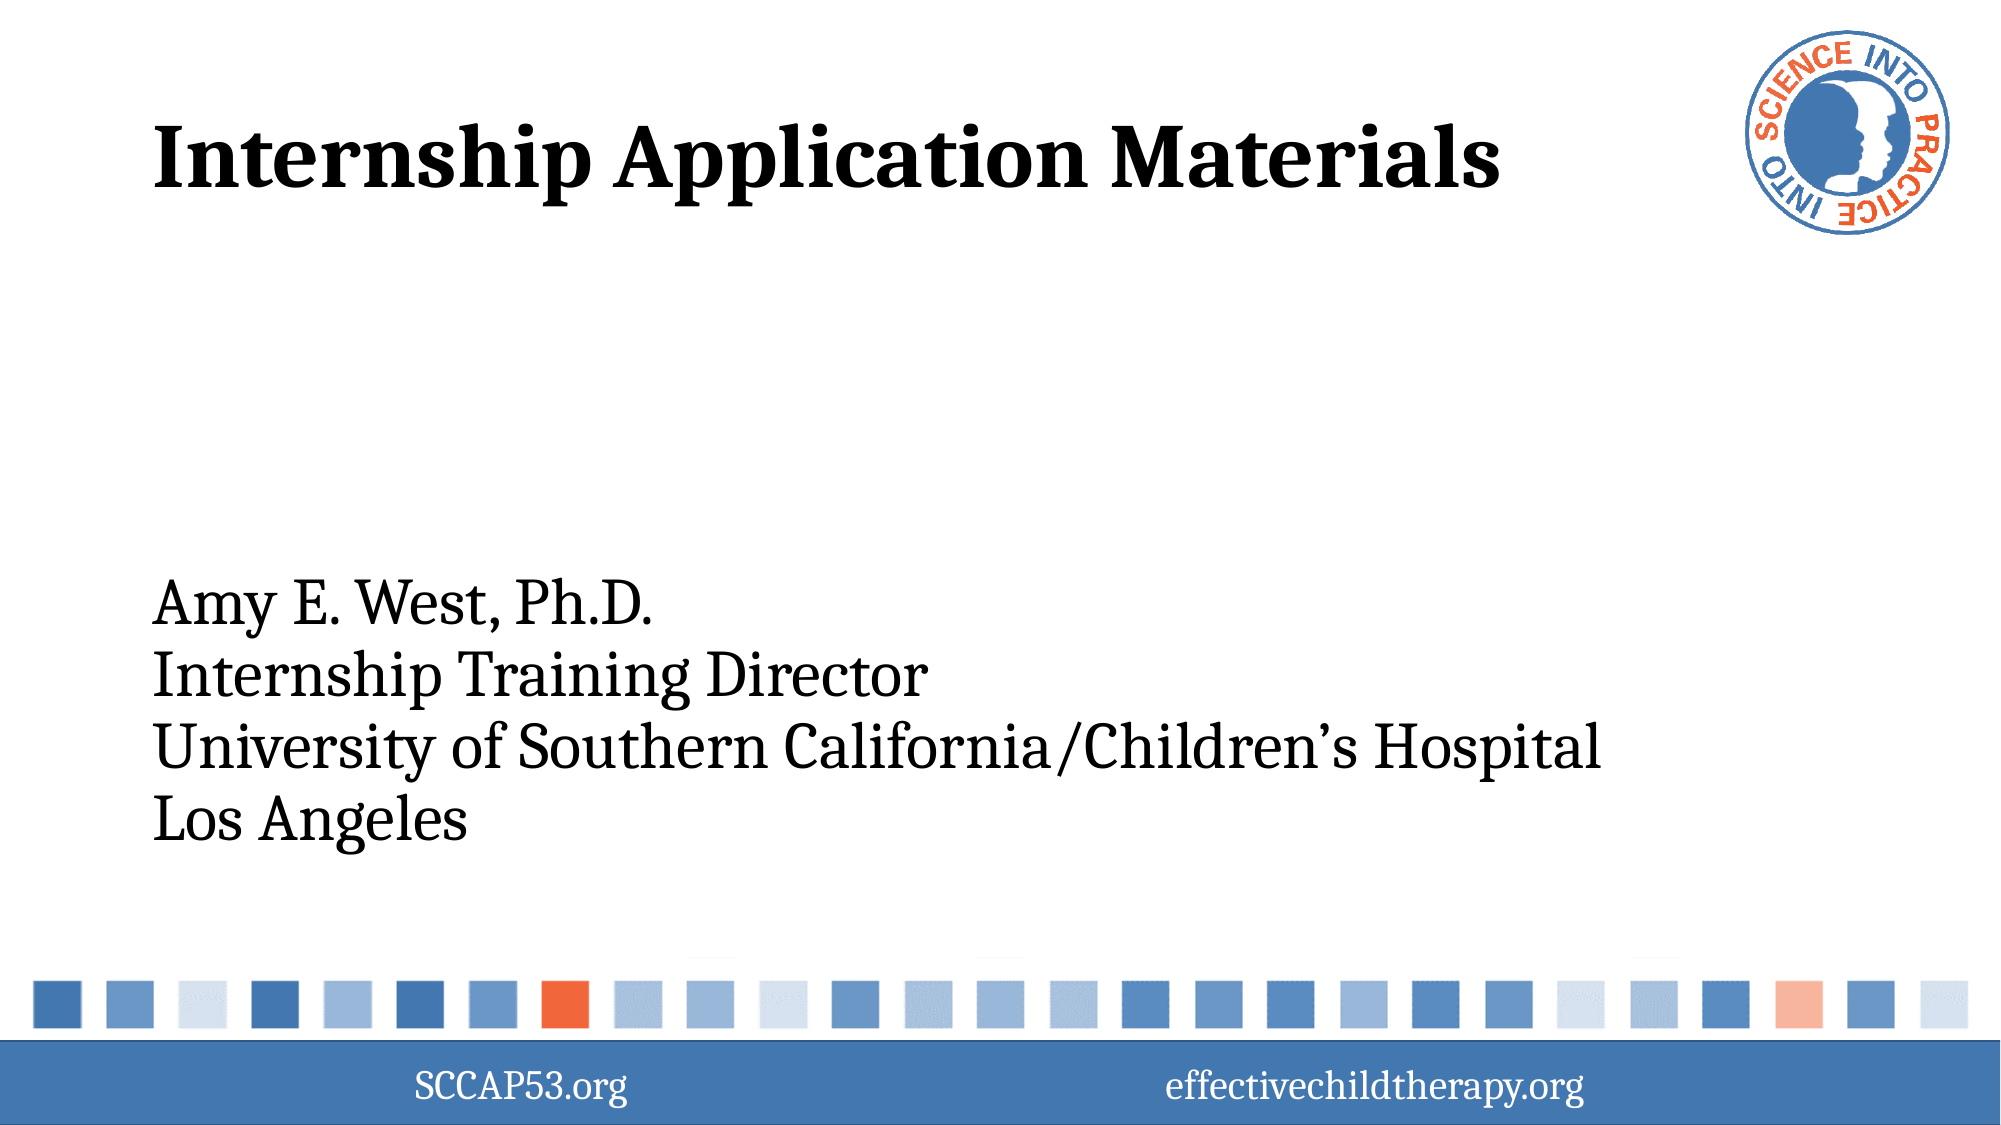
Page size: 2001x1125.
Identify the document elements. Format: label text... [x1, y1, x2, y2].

picture [9, 957, 1990, 1040]
picture [1741, 27, 1954, 239]
title Internship Application Materials Amy E. West, Ph.D. Internship Training Director University of Southern California/Children’s Hospital Los Angeles [137, 59, 1712, 904]
